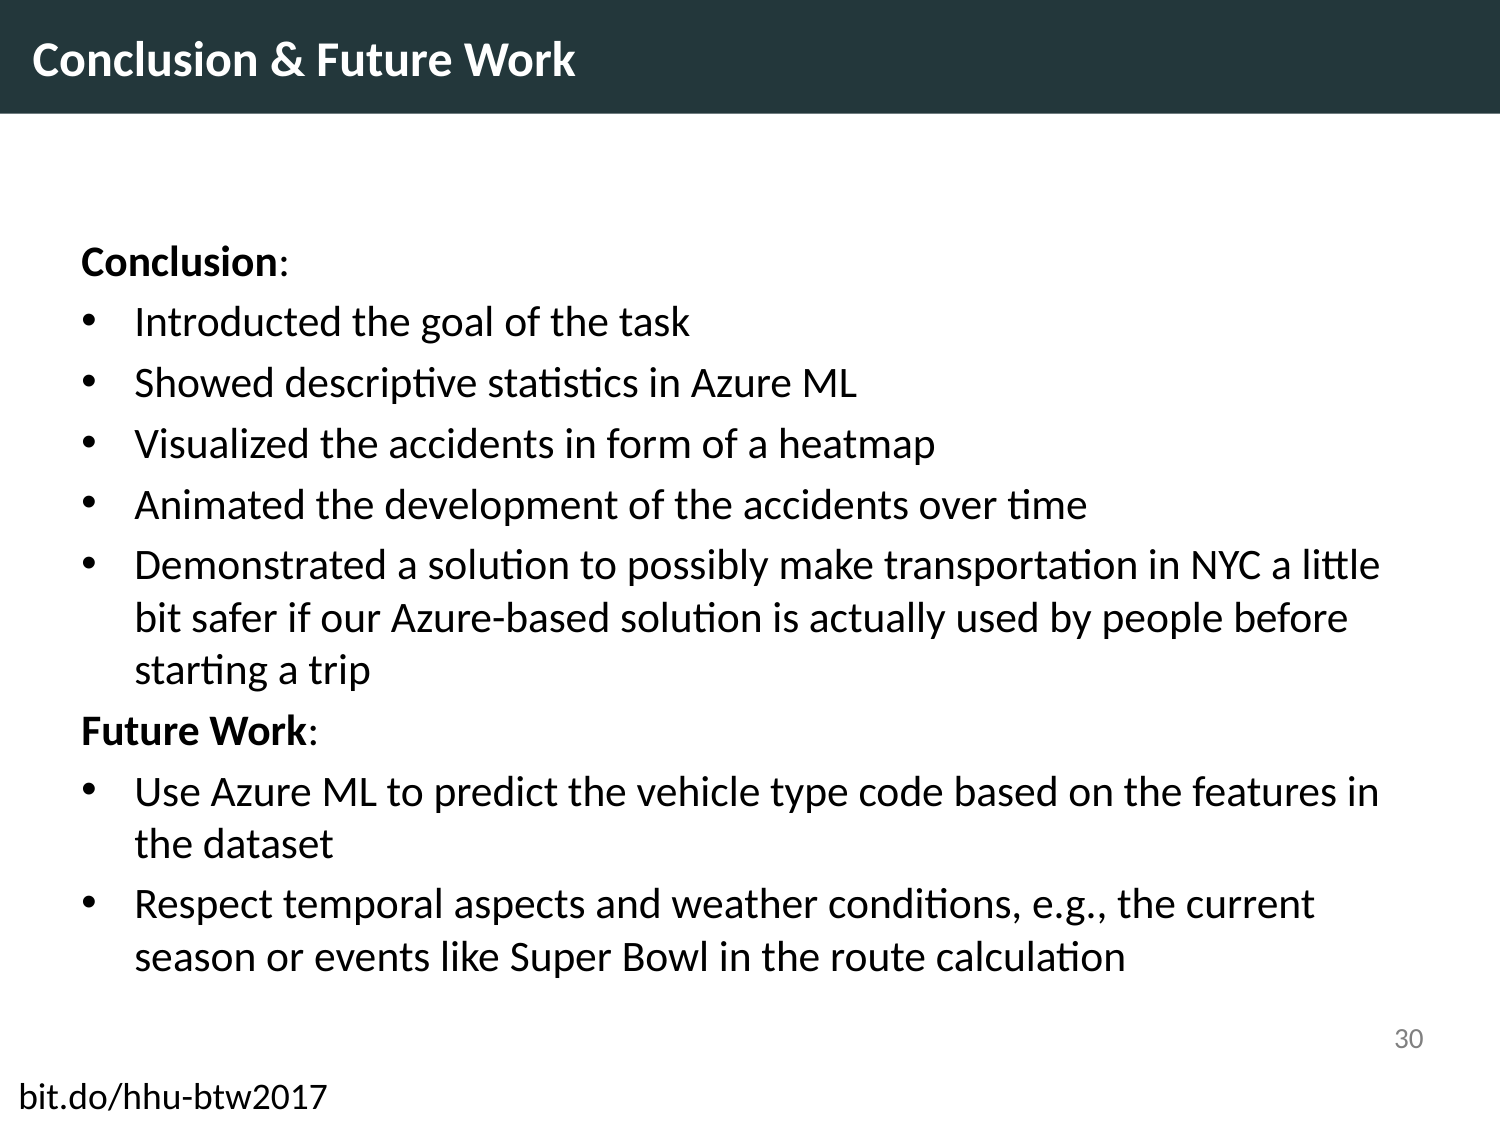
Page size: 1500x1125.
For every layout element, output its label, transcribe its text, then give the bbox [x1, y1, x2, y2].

title Conclusion & Future Work [17, 15, 1500, 99]
slide_number 30 [1250, 1012, 1439, 1075]
text_box bit.do/hhu-btw2017 [3, 1064, 344, 1125]
list Conclusion: Introducted the goal of the task Showed descriptive statistics in Azure ML Visualized the accidents in form of a heatmap Animated the development of the accidents over time Demonstrated a solution to possibly make transportation in NYC a little bit safer if our Azure-based solution is actually used by people before starting a trip Future Work: Use Azure ML to predict the vehicle type code based on the features in the dataset Respect temporal aspects and weather conditions, e.g., the current season or events like Super Bowl in the route calculation [66, 224, 1439, 988]
